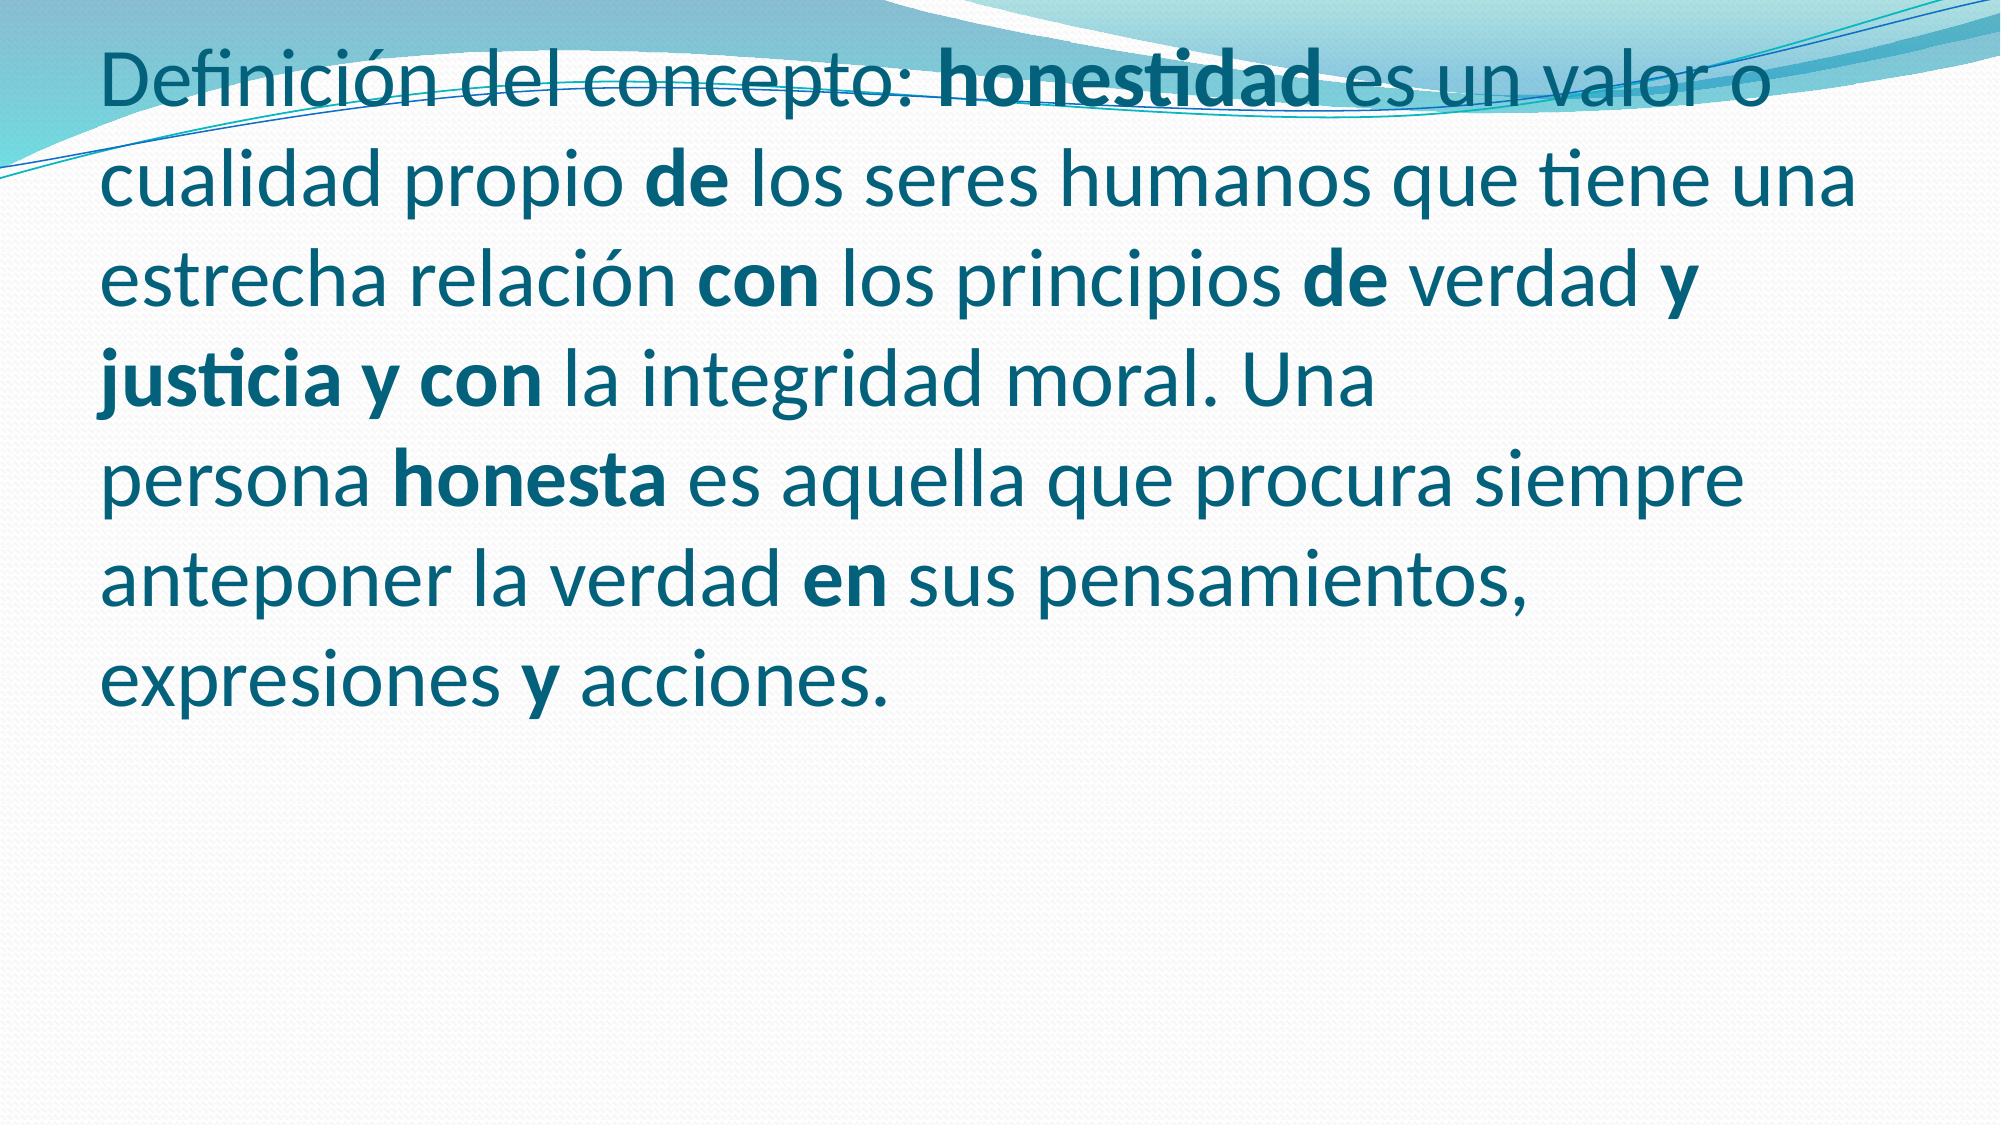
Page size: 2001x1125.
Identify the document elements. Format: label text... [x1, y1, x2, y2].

title Definición del concepto: honestidad es un valor o cualidad propio de los seres humanos que tiene una estrecha relación con los principios de verdad y justicia y con la integridad moral. Una persona honesta es aquella que procura siempre anteponer la verdad en sus pensamientos, expresiones y acciones. [99, 115, 1900, 723]
